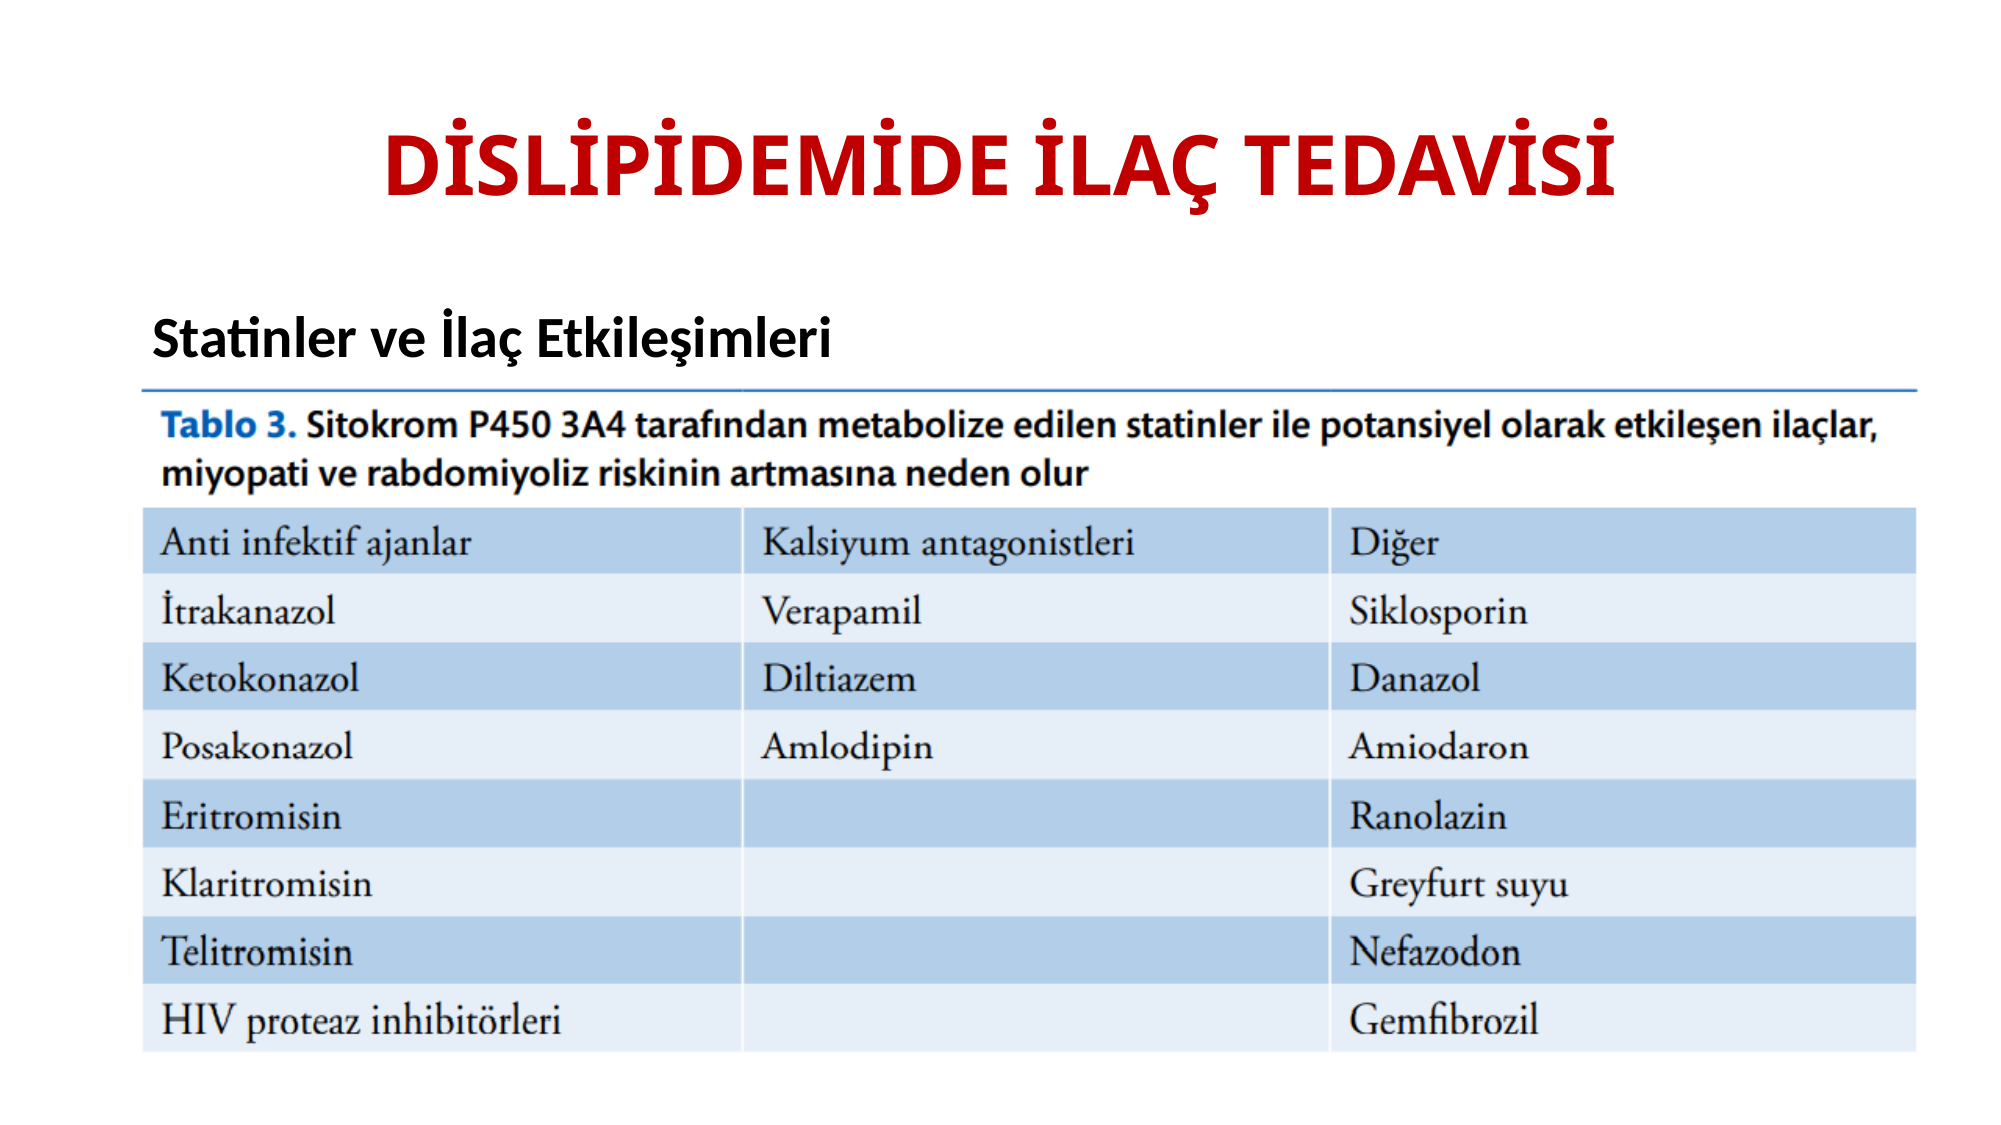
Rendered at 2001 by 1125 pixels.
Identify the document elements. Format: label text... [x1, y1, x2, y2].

title DİSLİPİDEMİDE İLAÇ TEDAVİSİ [137, 59, 1863, 278]
list Statinler ve İlaç Etkileşimleri [137, 299, 1863, 378]
picture [123, 378, 1943, 1078]
